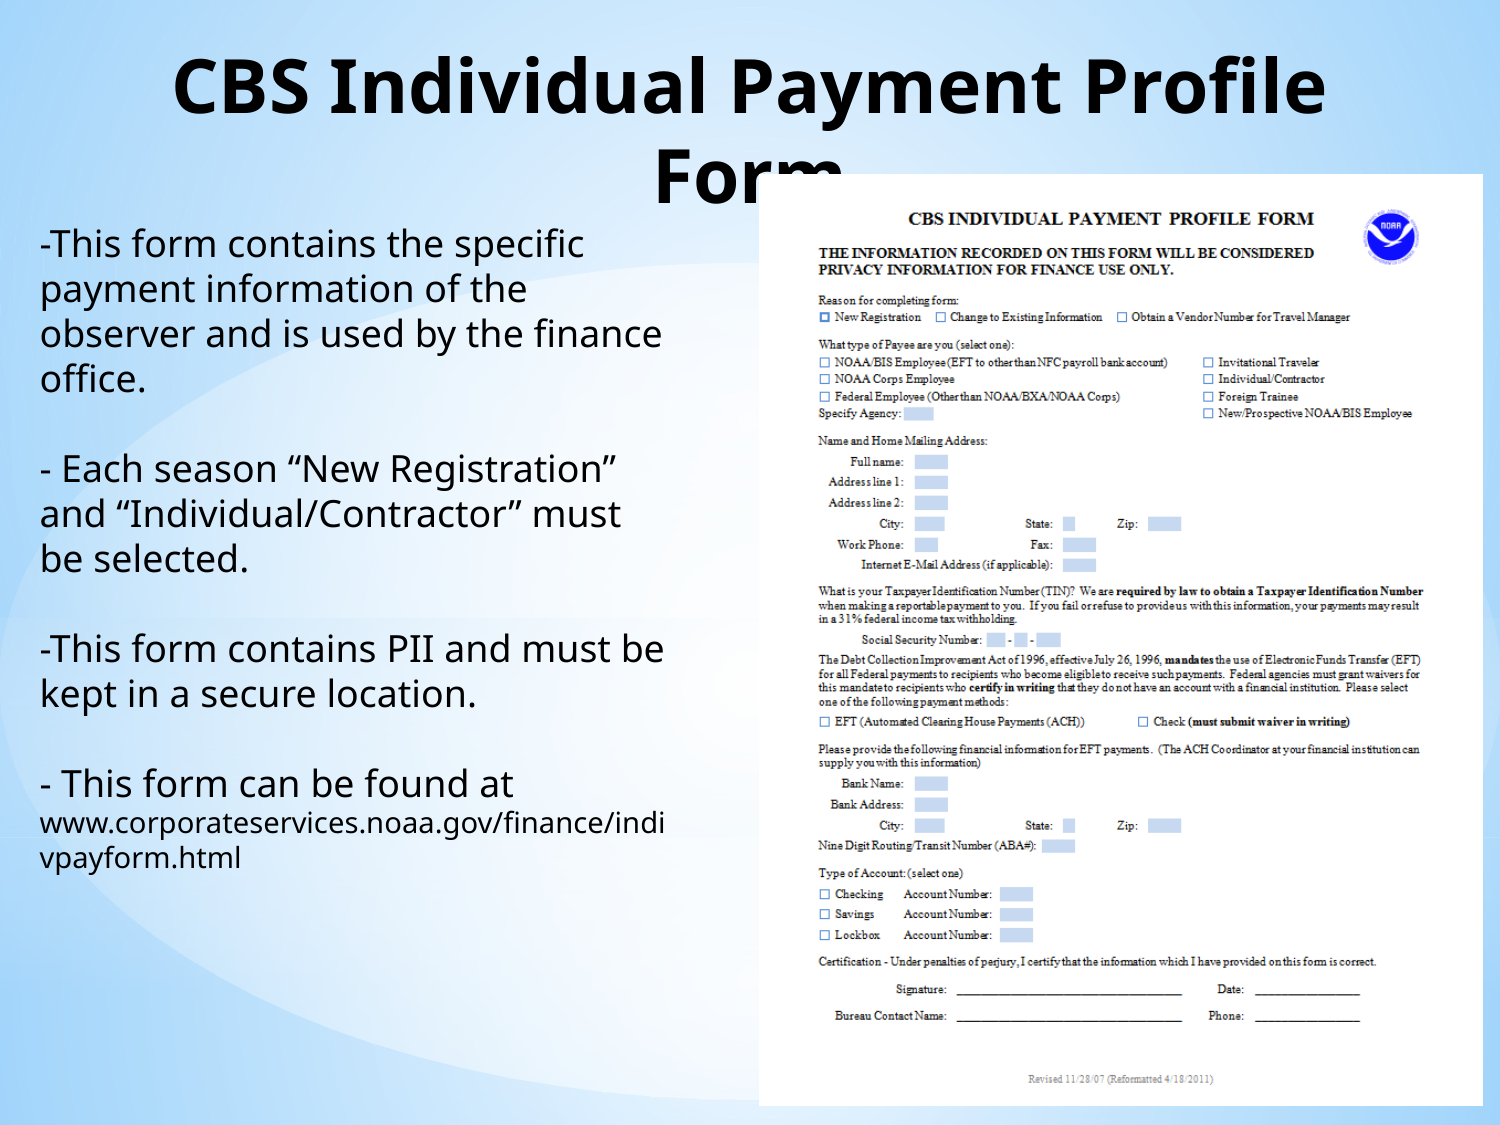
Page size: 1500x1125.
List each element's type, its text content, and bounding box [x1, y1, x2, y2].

text_box -This form contains the specific payment information of the observer and is used by the finance office. - Each season “New Registration” and “Individual/Contractor” must be selected. -This form contains PII and must be kept in a secure location. - This form can be found at www.corporateservices.noaa.gov/finance/indivpayform.html [24, 212, 688, 973]
text_box CBS Individual Payment Profile Form [87, 31, 1413, 227]
picture [759, 174, 1484, 1106]
